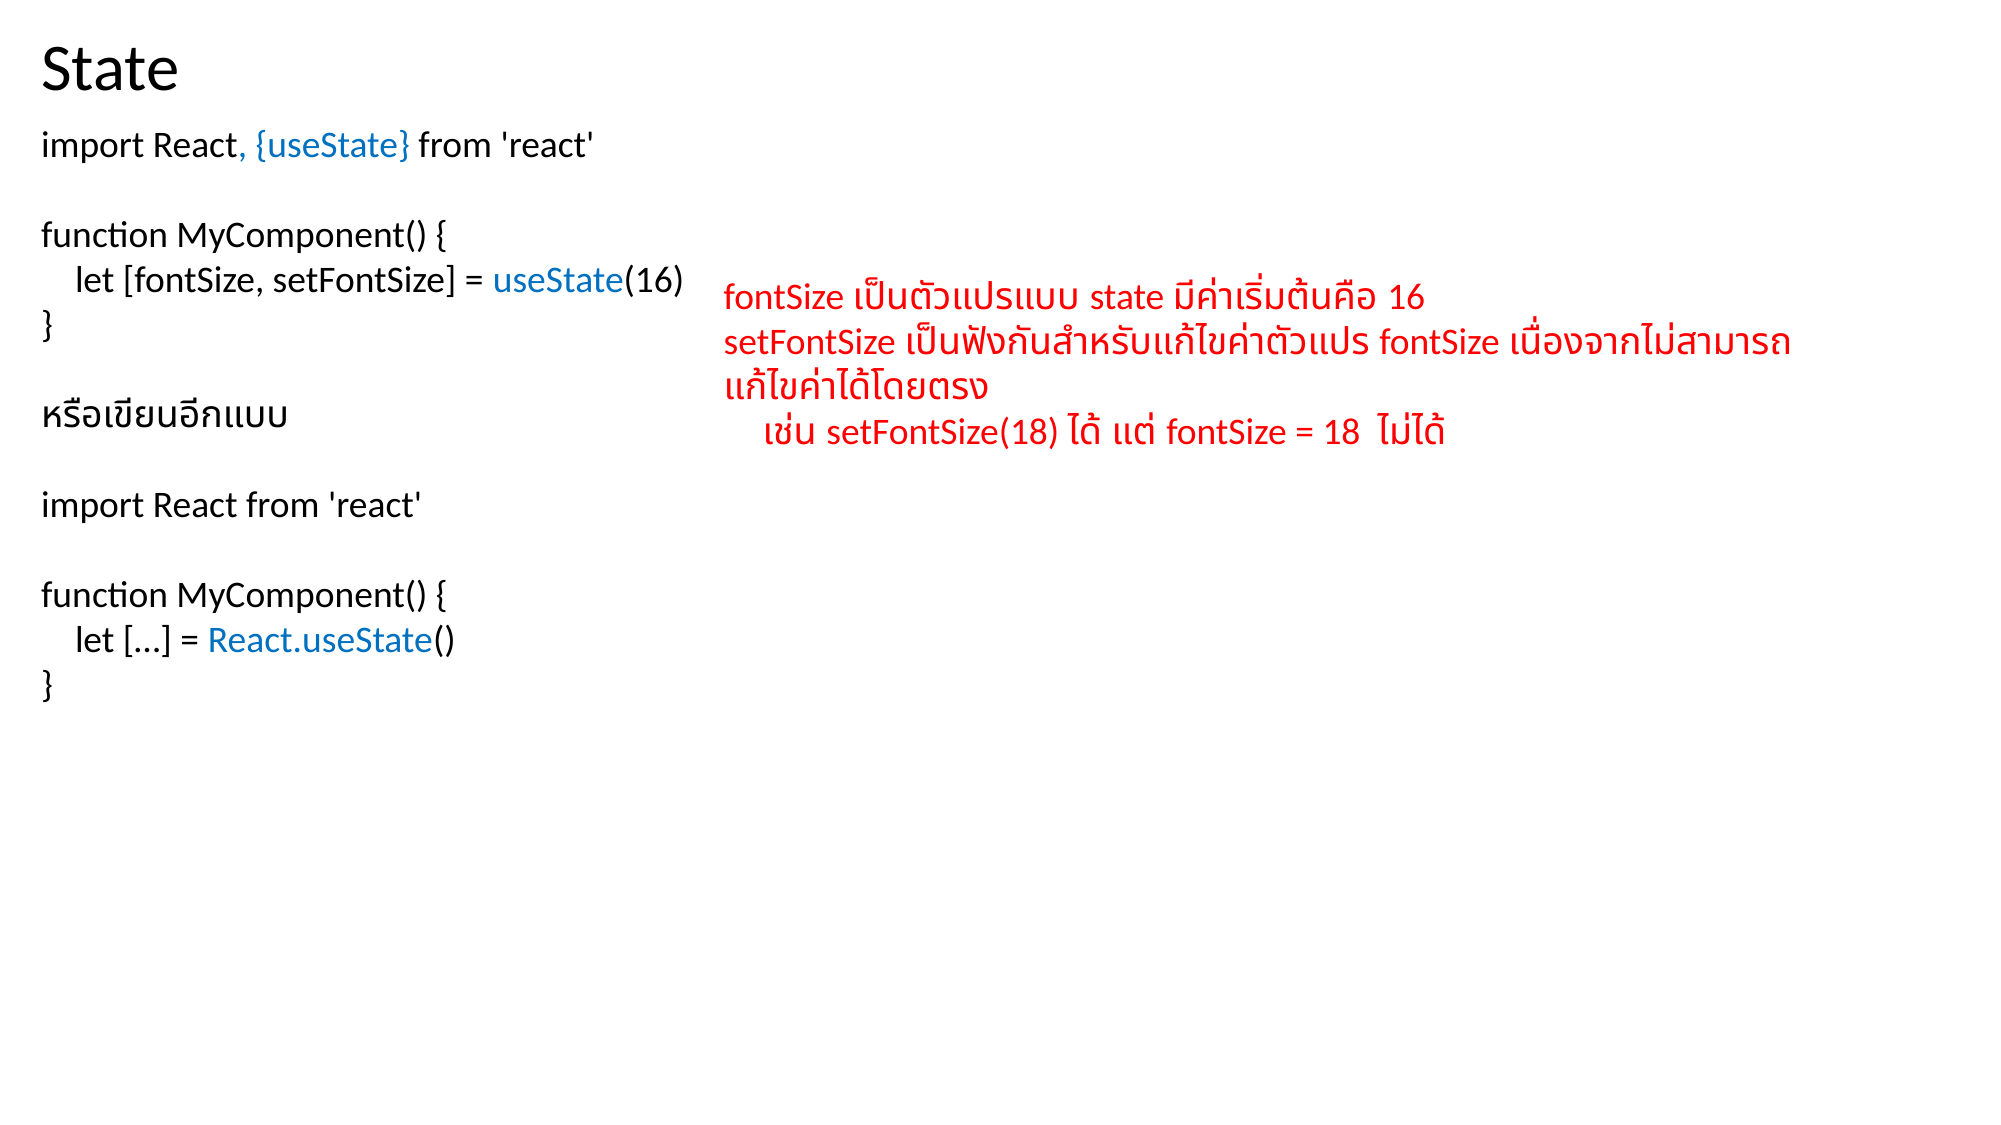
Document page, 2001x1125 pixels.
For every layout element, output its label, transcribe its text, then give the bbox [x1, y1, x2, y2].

text_box import React, {useState} from 'react' function MyComponent() { let [fontSize, setFontSize] = useState(16) } หรือเขียนอีกแบบ import React from 'react' function MyComponent() { let […] = React.useState() } [26, 112, 1073, 713]
text_box fontSize เป็นตัวแปรแบบ state มีค่าเริ่มต้นคือ 16 setFontSize เป็นฟังกันสำหรับแก้ไขค่าตัวแปร fontSize เนื่องจากไม่สามารถแก้ไขค่าได้โดยตรง เช่น setFontSize(18) ได้ แต่ fontSize = 18 ไม่ได้ [708, 264, 1881, 459]
text_box State [26, 16, 1977, 112]
